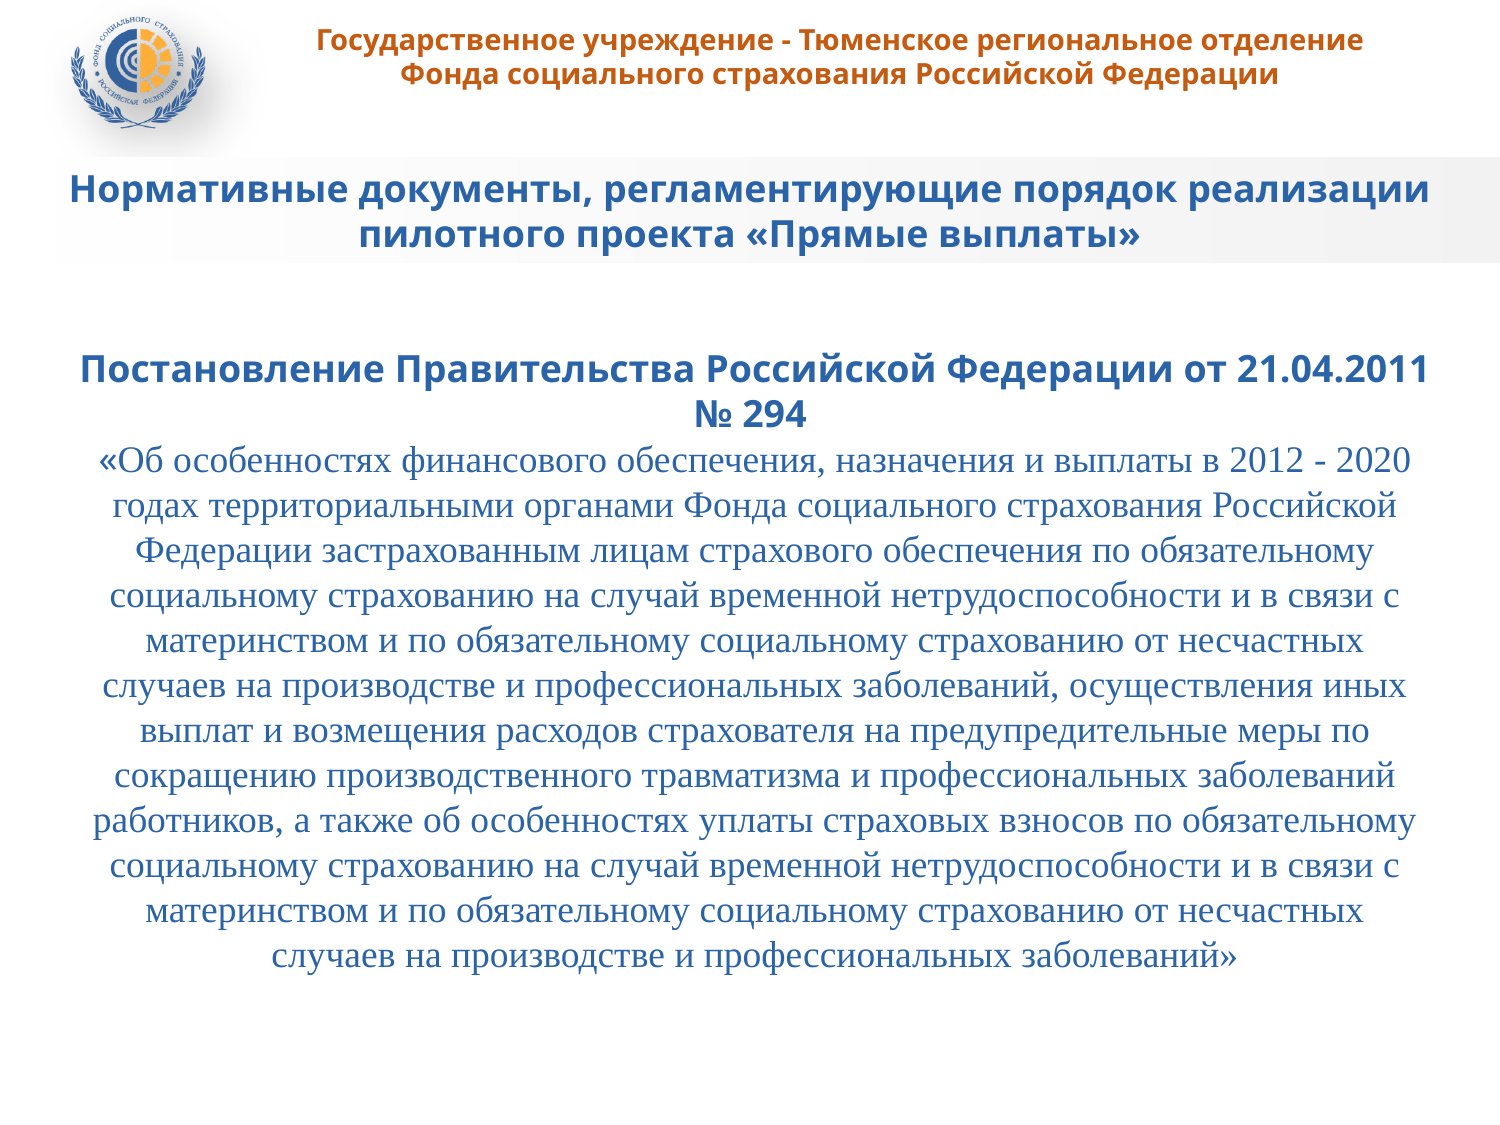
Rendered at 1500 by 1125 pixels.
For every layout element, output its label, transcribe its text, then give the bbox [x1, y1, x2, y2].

text_box Государственное учреждение - Тюменское региональное отделение Фонда социального страхования Российской Федерации [214, 13, 1467, 99]
text_box Постановление Правительства Российской Федерации от 21.04.2011 № 294 «Об особенностях финансового обеспечения, назначения и выплаты в 2012 - 2020 годах территориальными органами Фонда социального страхования Российской Федерации застрахованным лицам страхового обеспечения по обязательному социальному страхованию на случай временной нетрудоспособности и в связи с материнством и по обязательному социальному страхованию от несчастных случаев на производстве и профессиональных заболеваний, осуществления иных выплат и возмещения расходов страхователя на предупредительные меры по сокращению производственного травматизма и профессиональных заболеваний работников, а также об особенностях уплаты страховых взносов по обязательному социальному страхованию на случай временной нетрудоспособности и в связи с материнством и по обязательному социальному страхованию от несчастных случаев на производстве и профессиональных заболеваний» [63, 302, 1448, 1064]
text_box Нормативные документы, регламентирующие порядок реализации пилотного проекта «Прямые выплаты» [0, 157, 1500, 263]
picture [63, 10, 212, 134]
